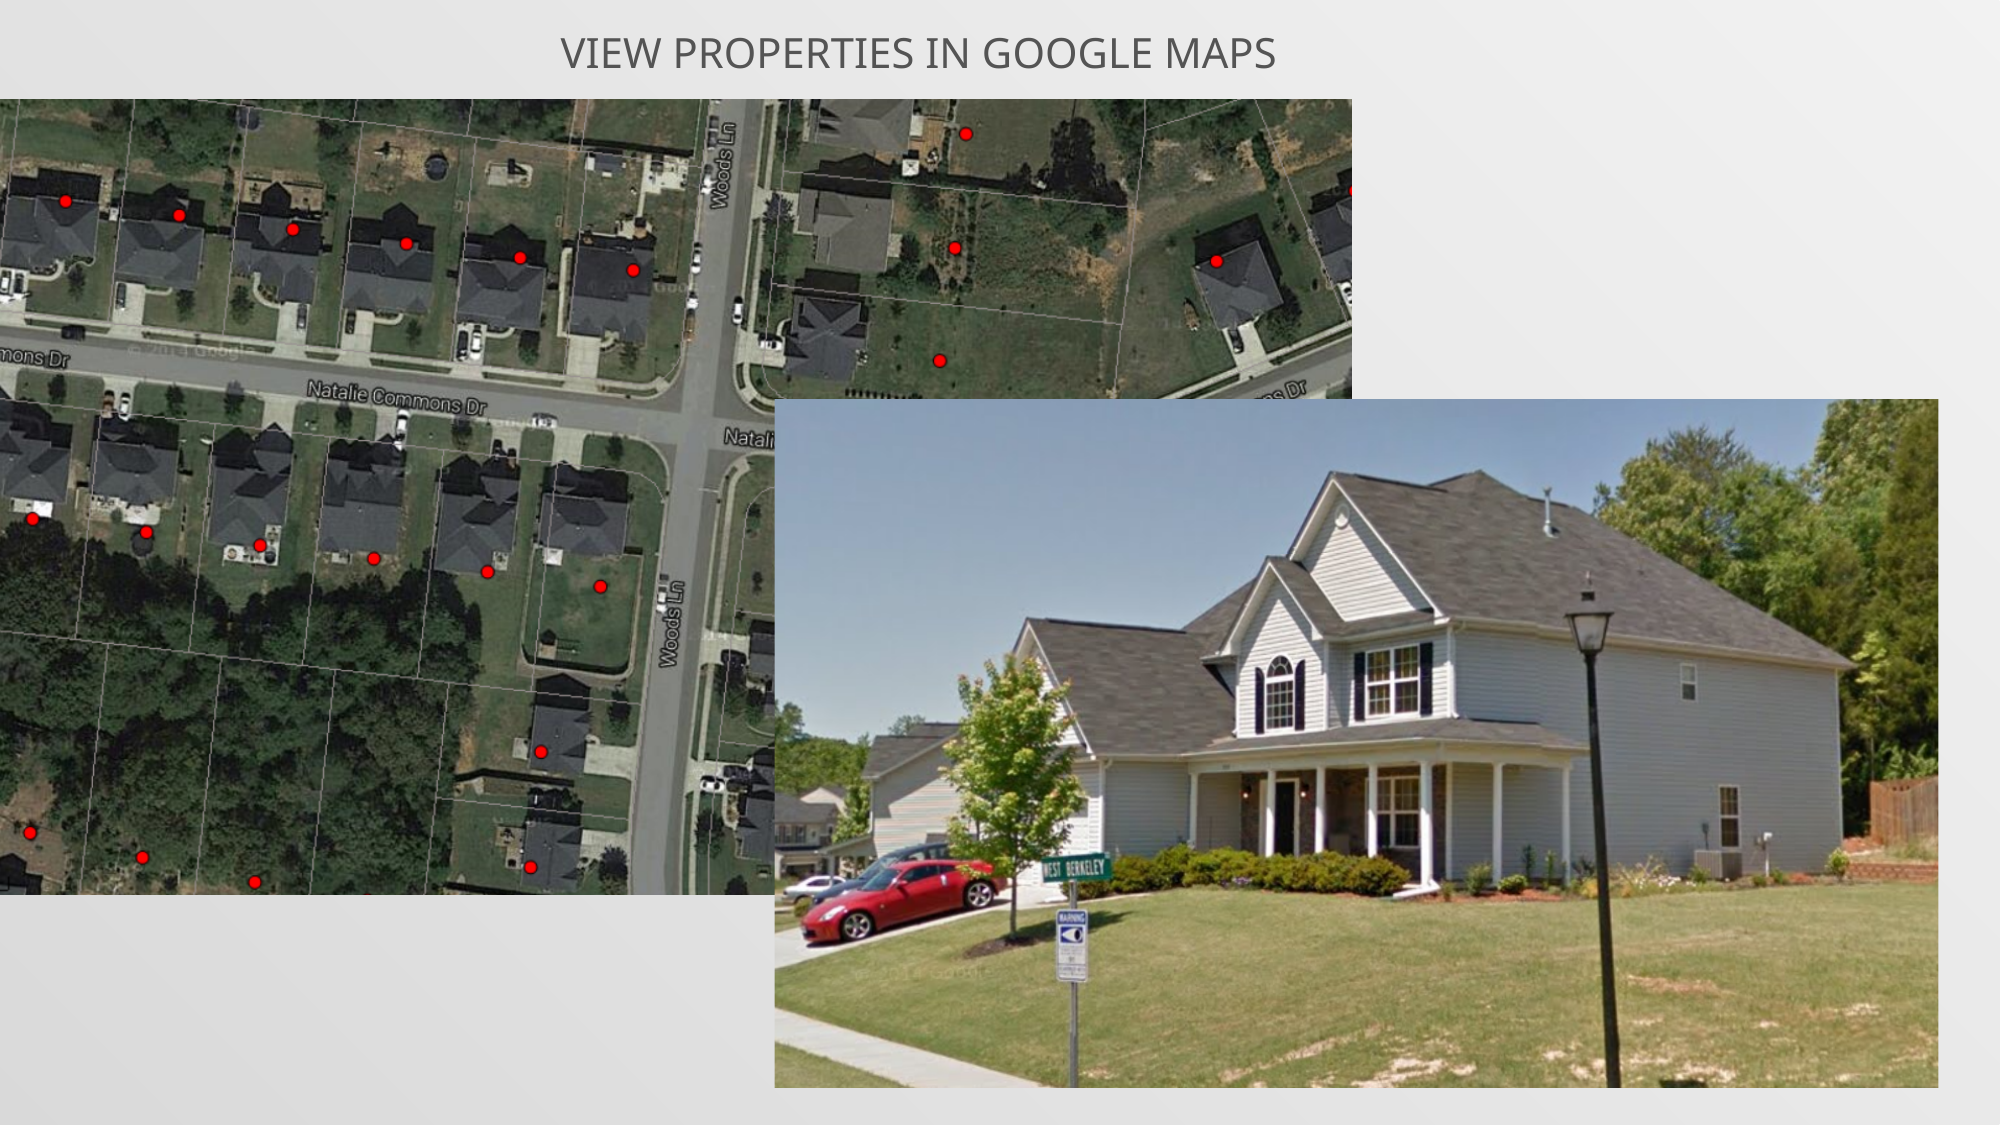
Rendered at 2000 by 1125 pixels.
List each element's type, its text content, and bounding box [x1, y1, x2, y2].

list VIEW PROPERTIES IN GOOGLE MAPS [274, 24, 1563, 100]
picture [0, 99, 1939, 1088]
